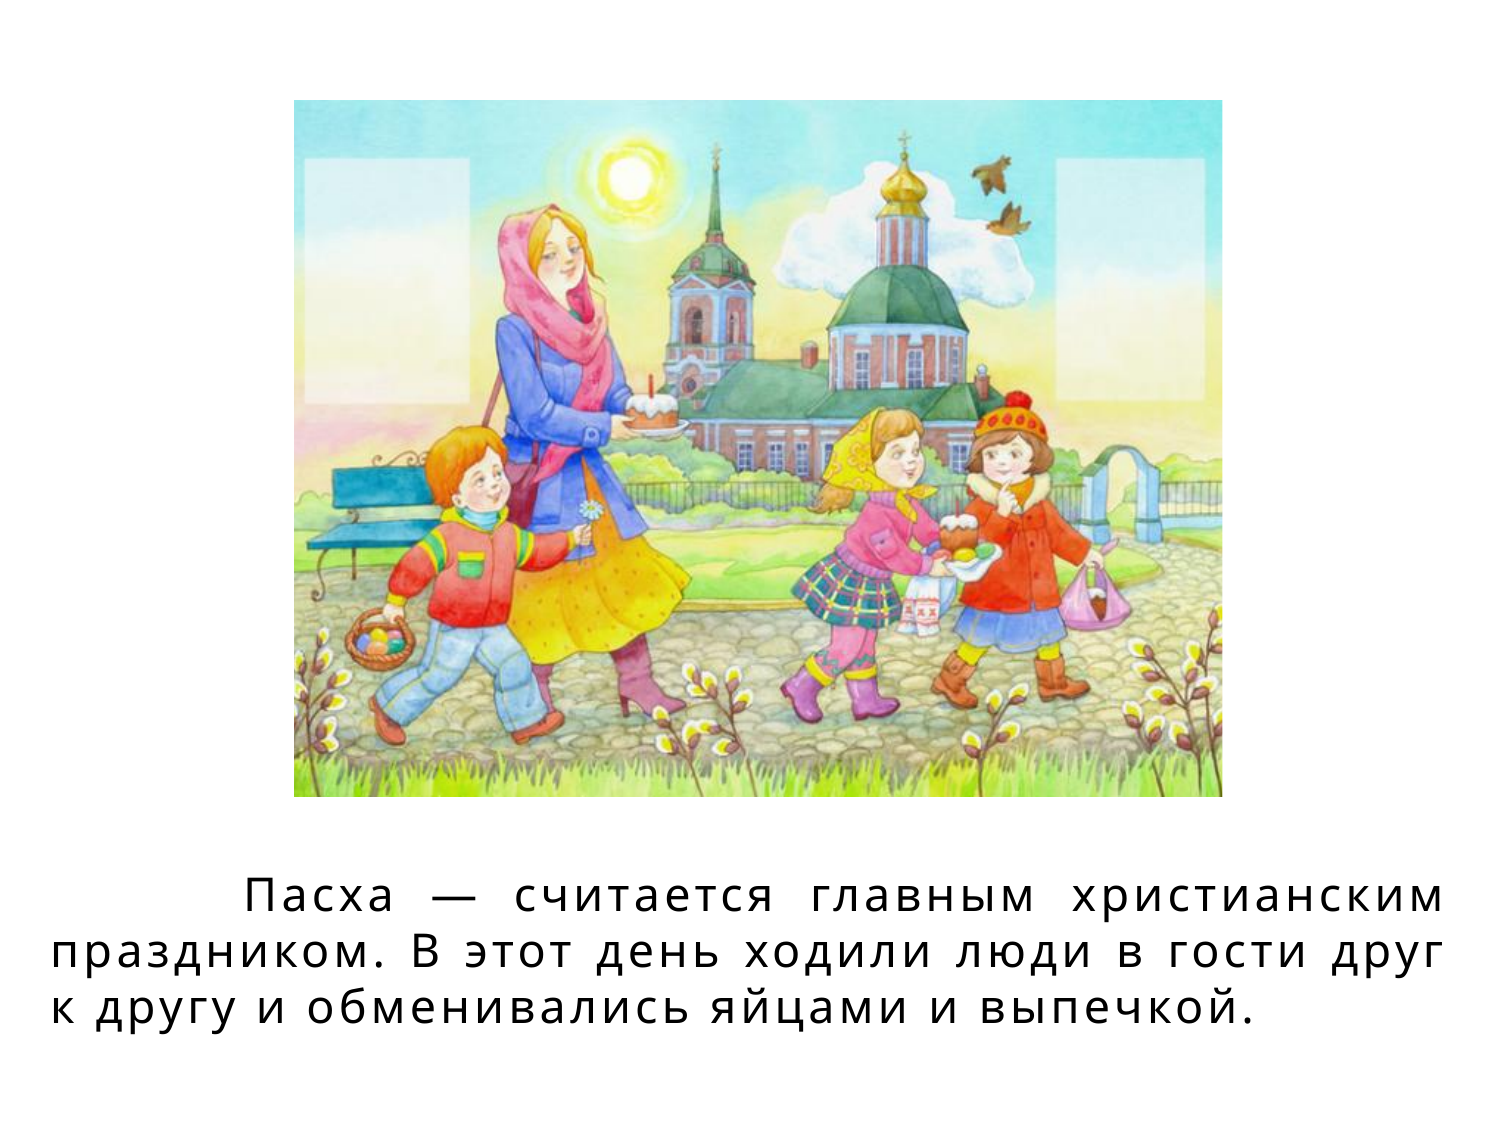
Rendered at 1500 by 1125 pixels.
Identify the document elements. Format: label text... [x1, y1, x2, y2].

picture [293, 100, 1223, 798]
list Пасха — считается главным христианским праздником. В этот день ходили люди в гости друг к другу и обменивались яйцами и выпечкой. [35, 843, 1465, 1055]
